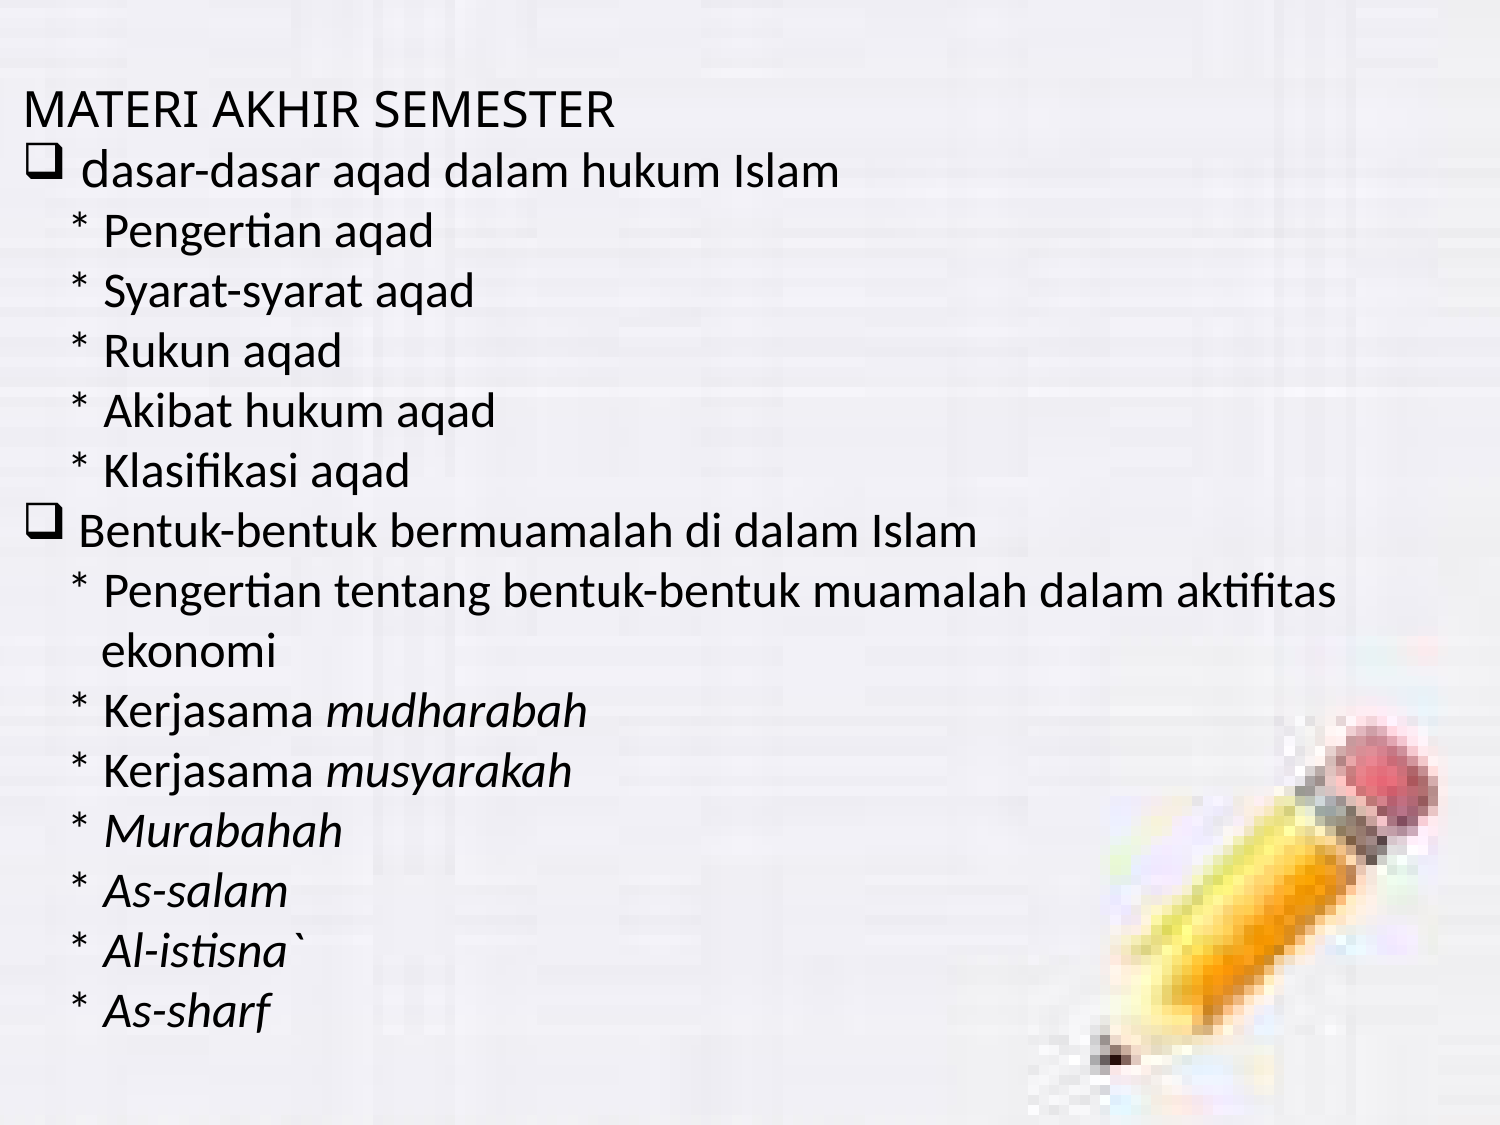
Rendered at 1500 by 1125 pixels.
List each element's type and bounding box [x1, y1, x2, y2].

list [0, 0, 1500, 1125]
